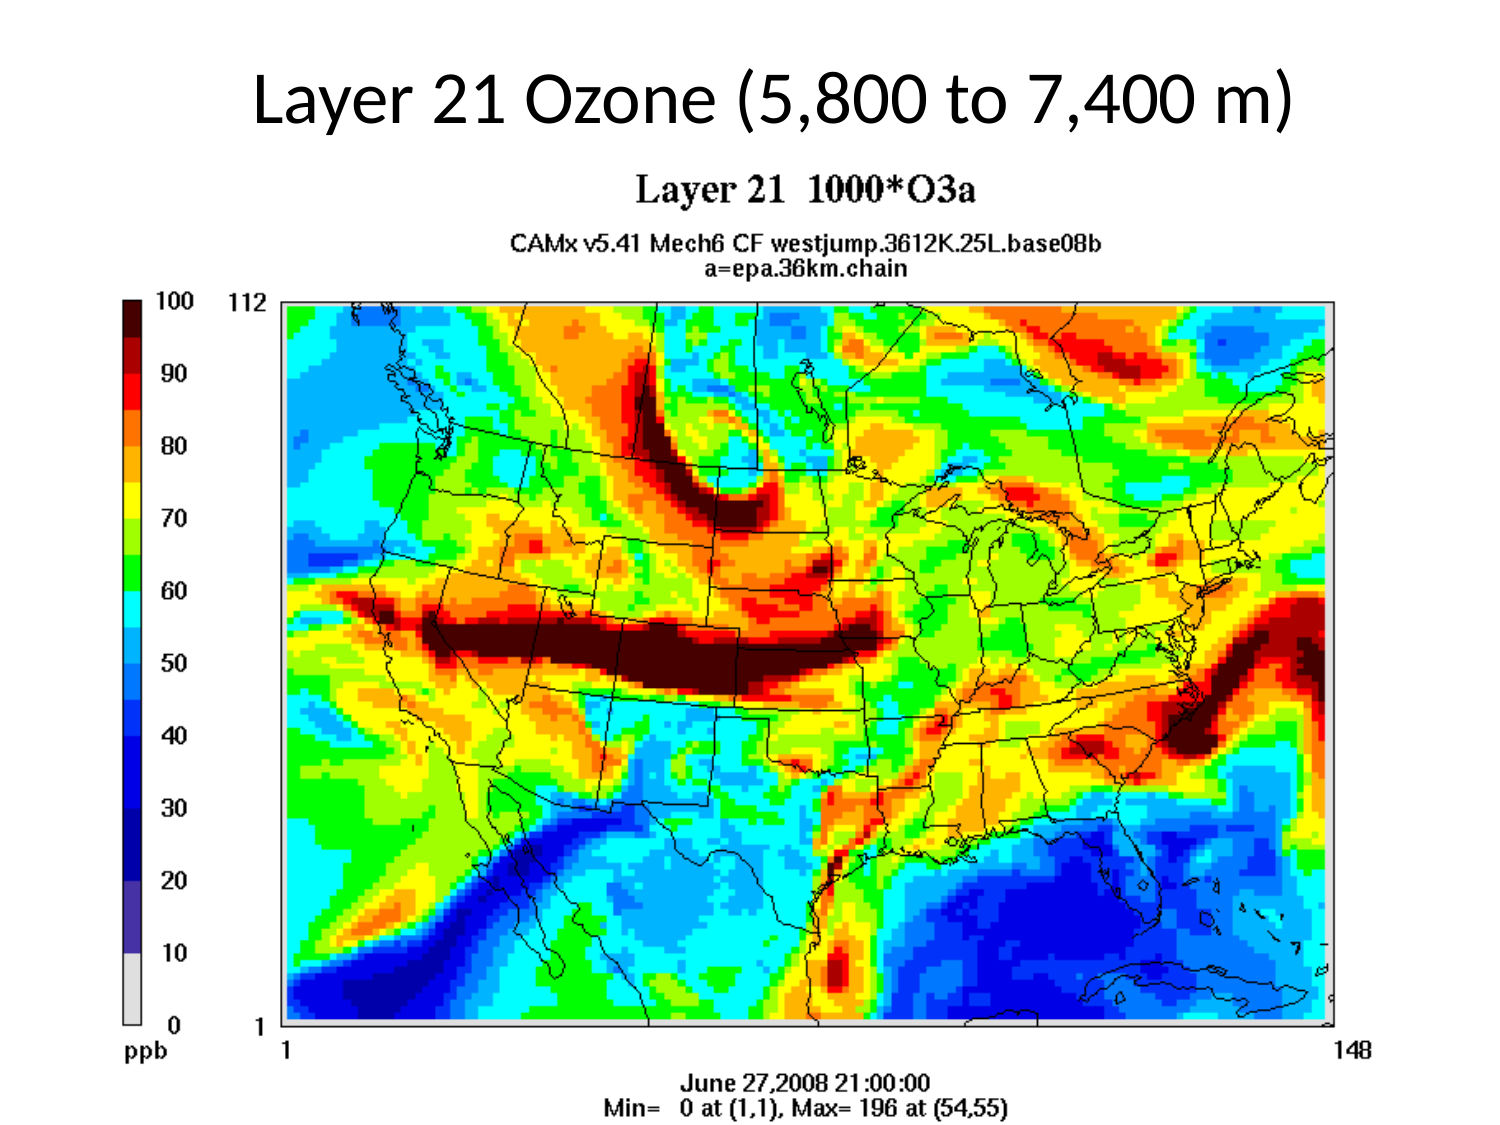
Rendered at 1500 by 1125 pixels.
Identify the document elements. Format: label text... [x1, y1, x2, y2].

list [116, 137, 1434, 1125]
text_box Layer 21 Ozone (5,800 to 7,400 m) [99, 0, 1450, 188]
